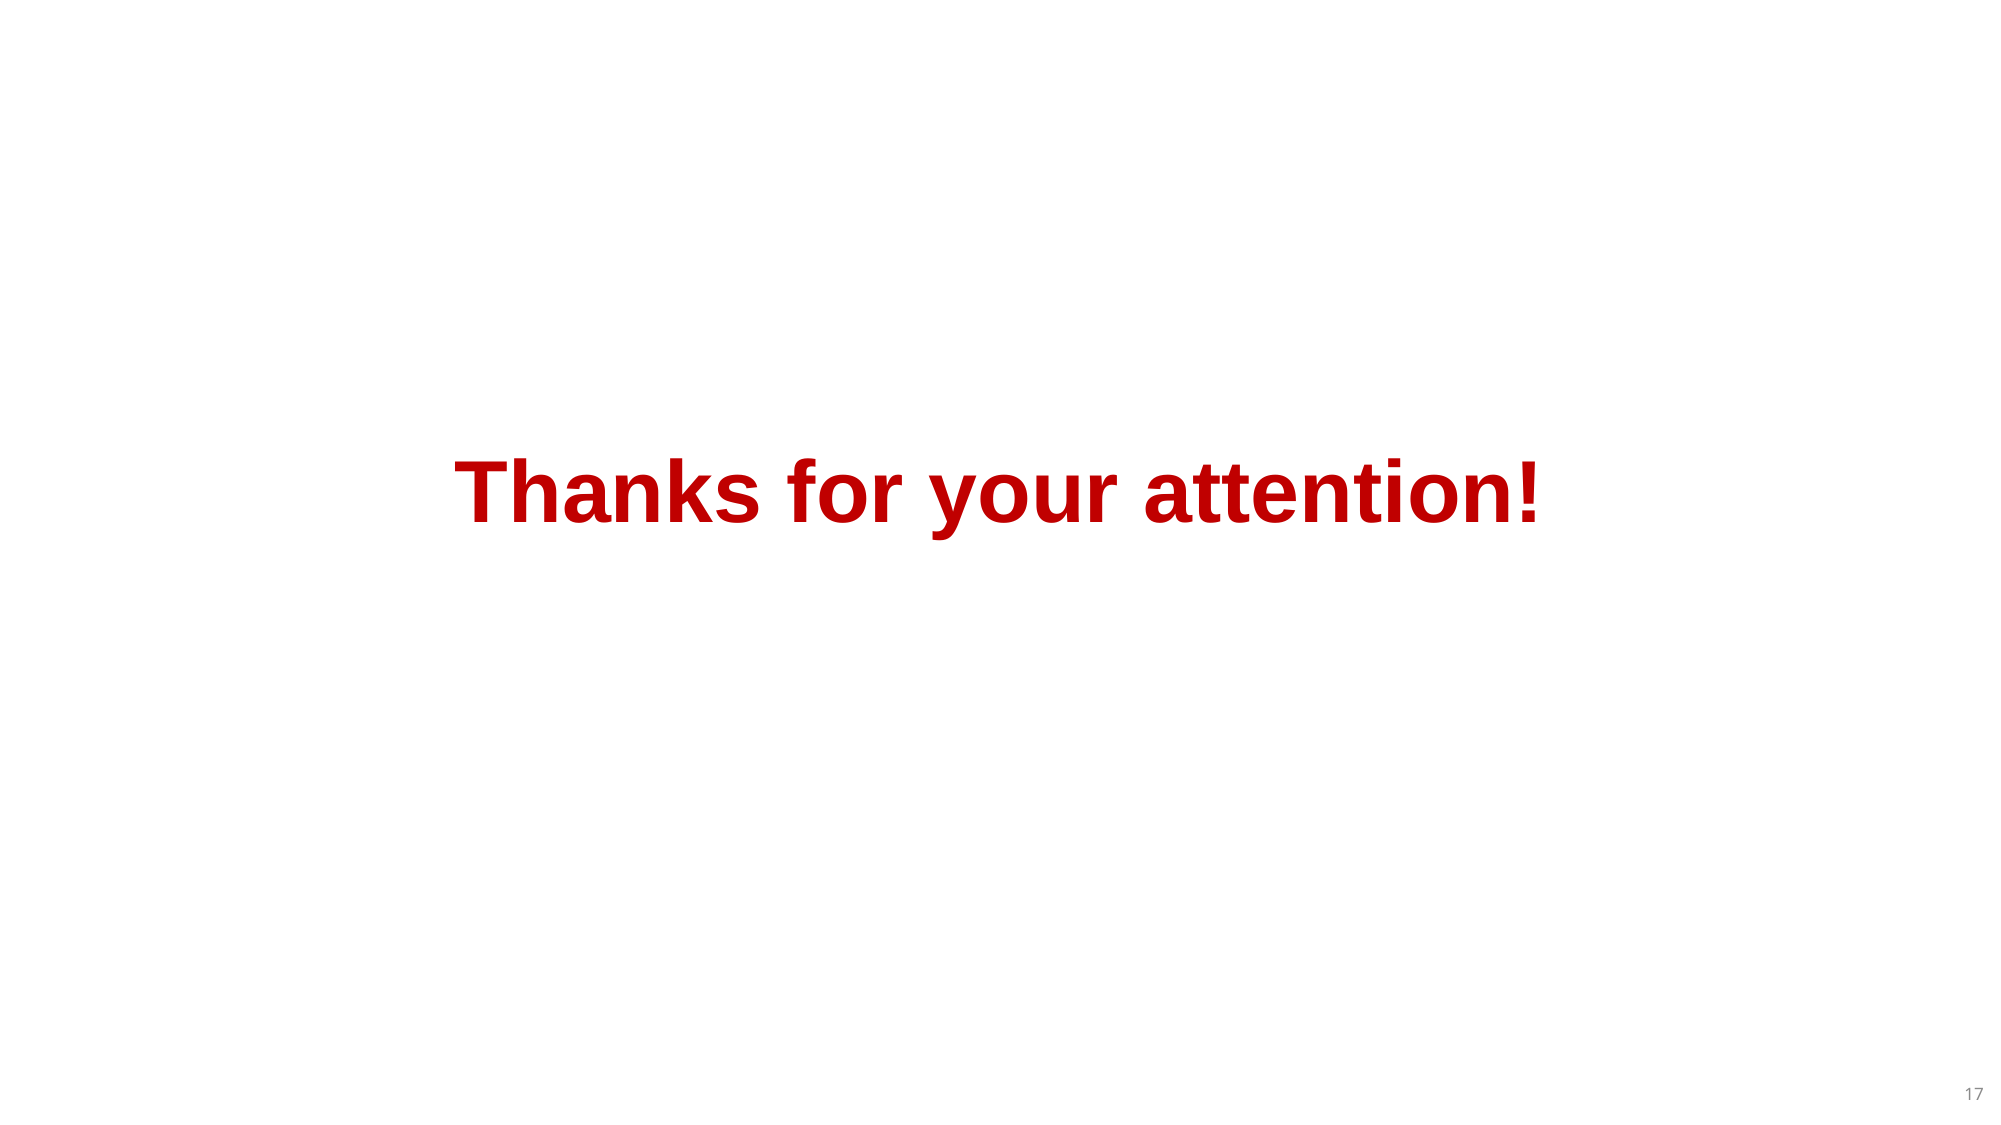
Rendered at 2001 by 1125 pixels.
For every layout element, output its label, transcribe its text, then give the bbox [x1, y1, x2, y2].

title Thanks for your attention! [137, 437, 1863, 655]
slide_number 17 [1548, 1065, 1999, 1125]
